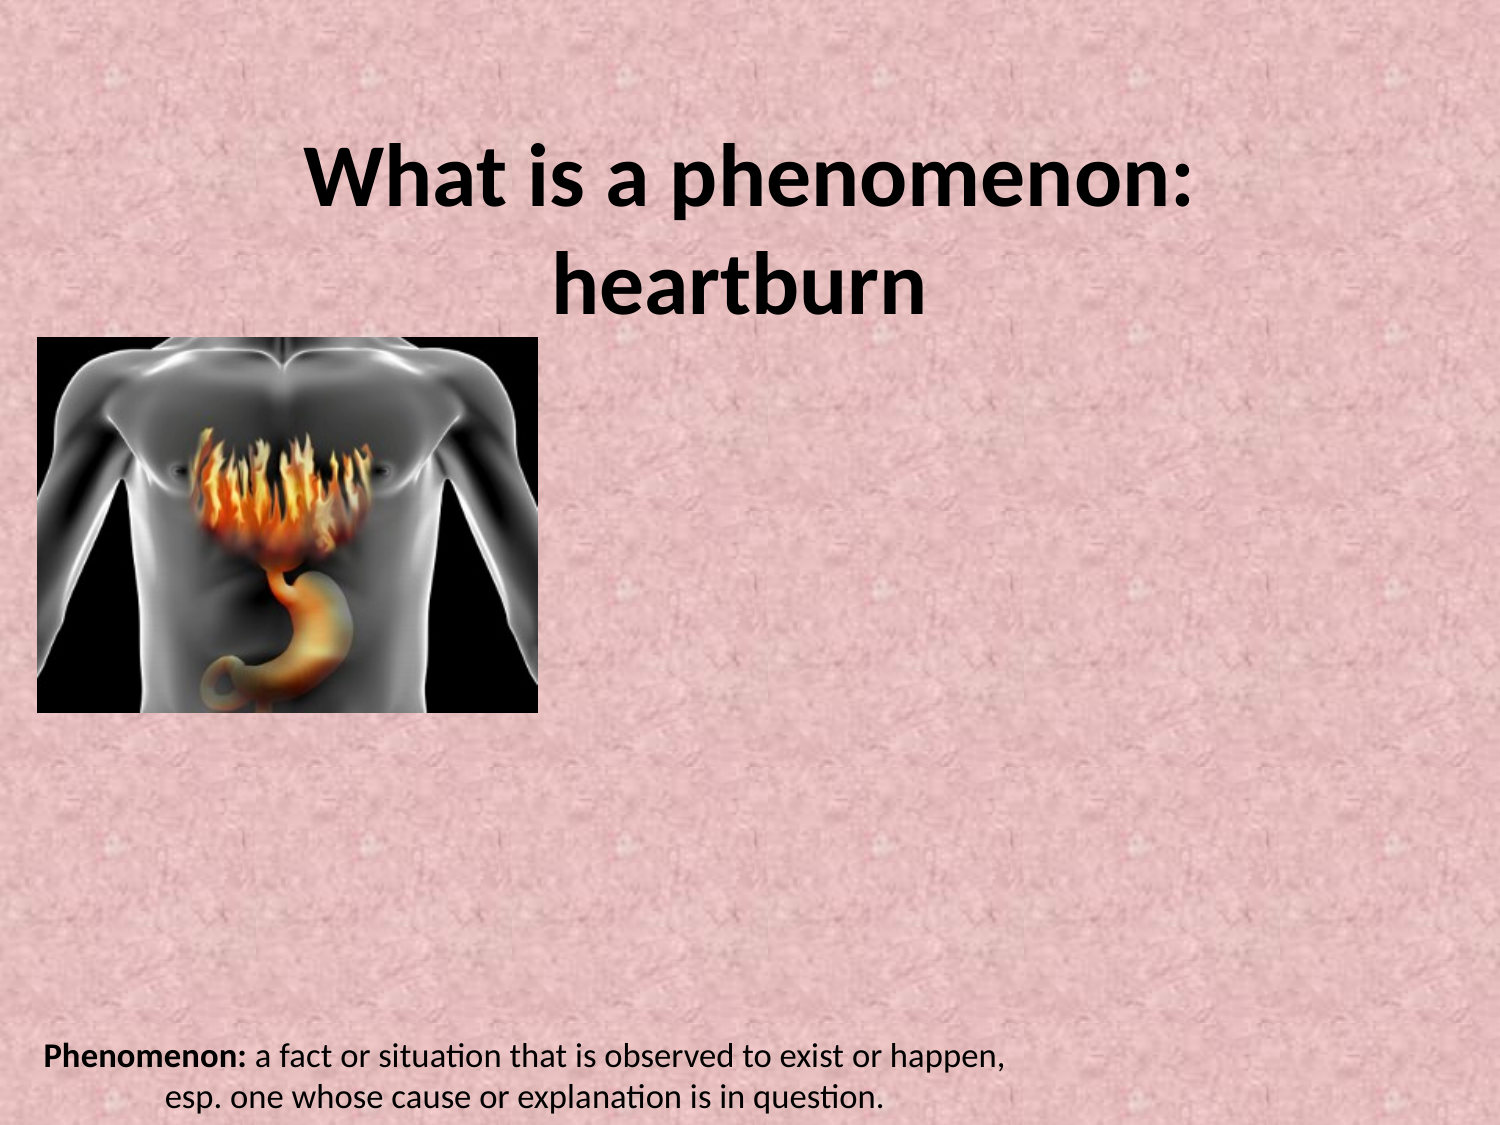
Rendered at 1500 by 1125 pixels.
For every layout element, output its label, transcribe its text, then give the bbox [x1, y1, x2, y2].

subtitle Phenomenon: a fact or situation that is observed to exist or happen, esp. one whose cause or explanation is in question. [0, 1025, 1050, 1125]
picture [0, 0, 1500, 1125]
title What is a phenomenon: heartburn [112, 108, 1388, 438]
